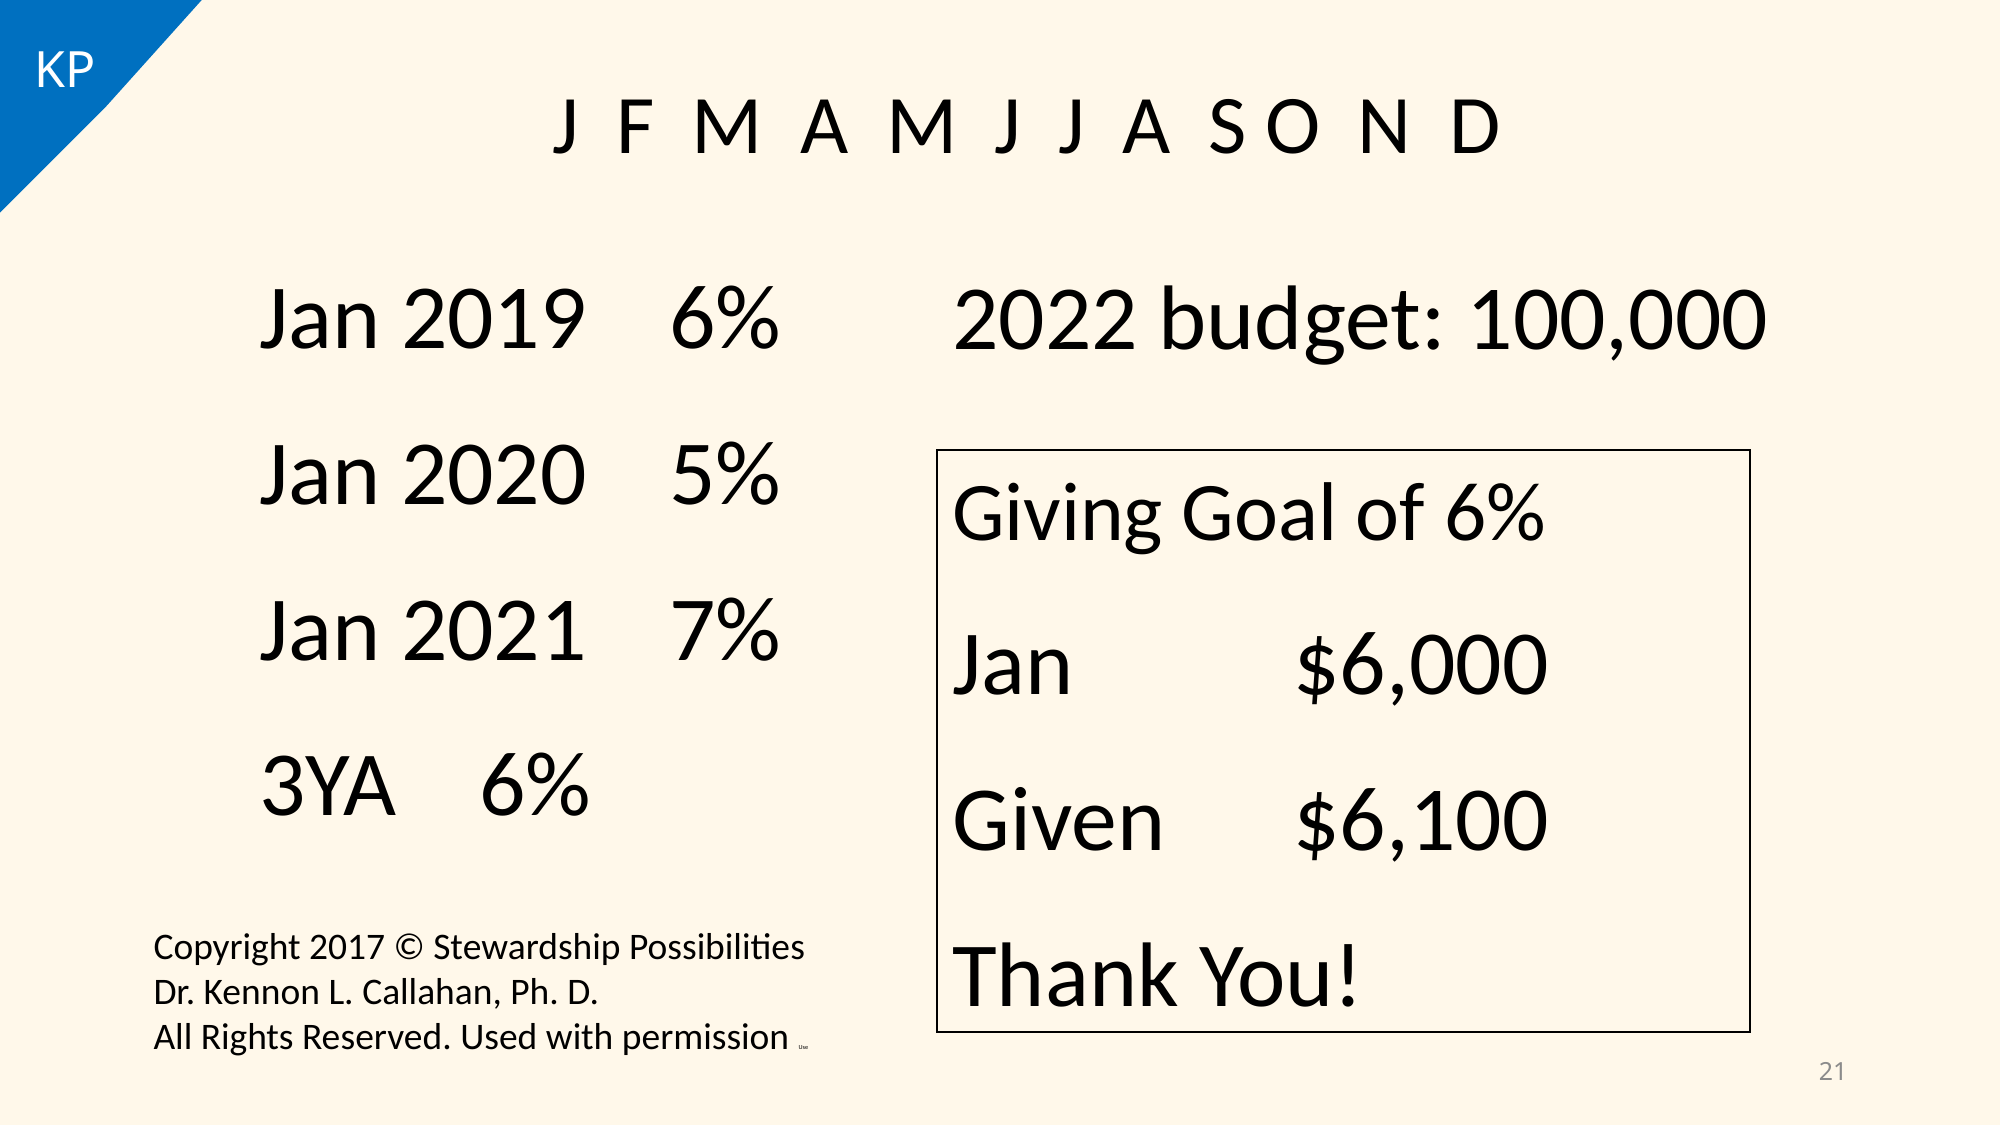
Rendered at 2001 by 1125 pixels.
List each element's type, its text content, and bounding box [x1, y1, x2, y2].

text_box KP [19, 30, 202, 106]
text_box Giving Goal of 6% Jan $6,000 Given $6,100 Thank You! [937, 450, 1750, 1033]
slide_number 21 [1412, 1042, 1863, 1103]
text_box 2022 budget: 100,000 [937, 250, 1835, 376]
text_box J F M A M J J A S O N D [537, 62, 1750, 178]
text_box [0, 0, 204, 215]
text_box Jan 2019 6% Jan 2020 5% Jan 2021 7% 3YA 6% [244, 249, 831, 842]
text_box Copyright 2017 © Stewardship Possibilities Dr. Kennon L. Callahan, Ph. D. All Rights Reserved. Used with permission Use [138, 914, 853, 1065]
